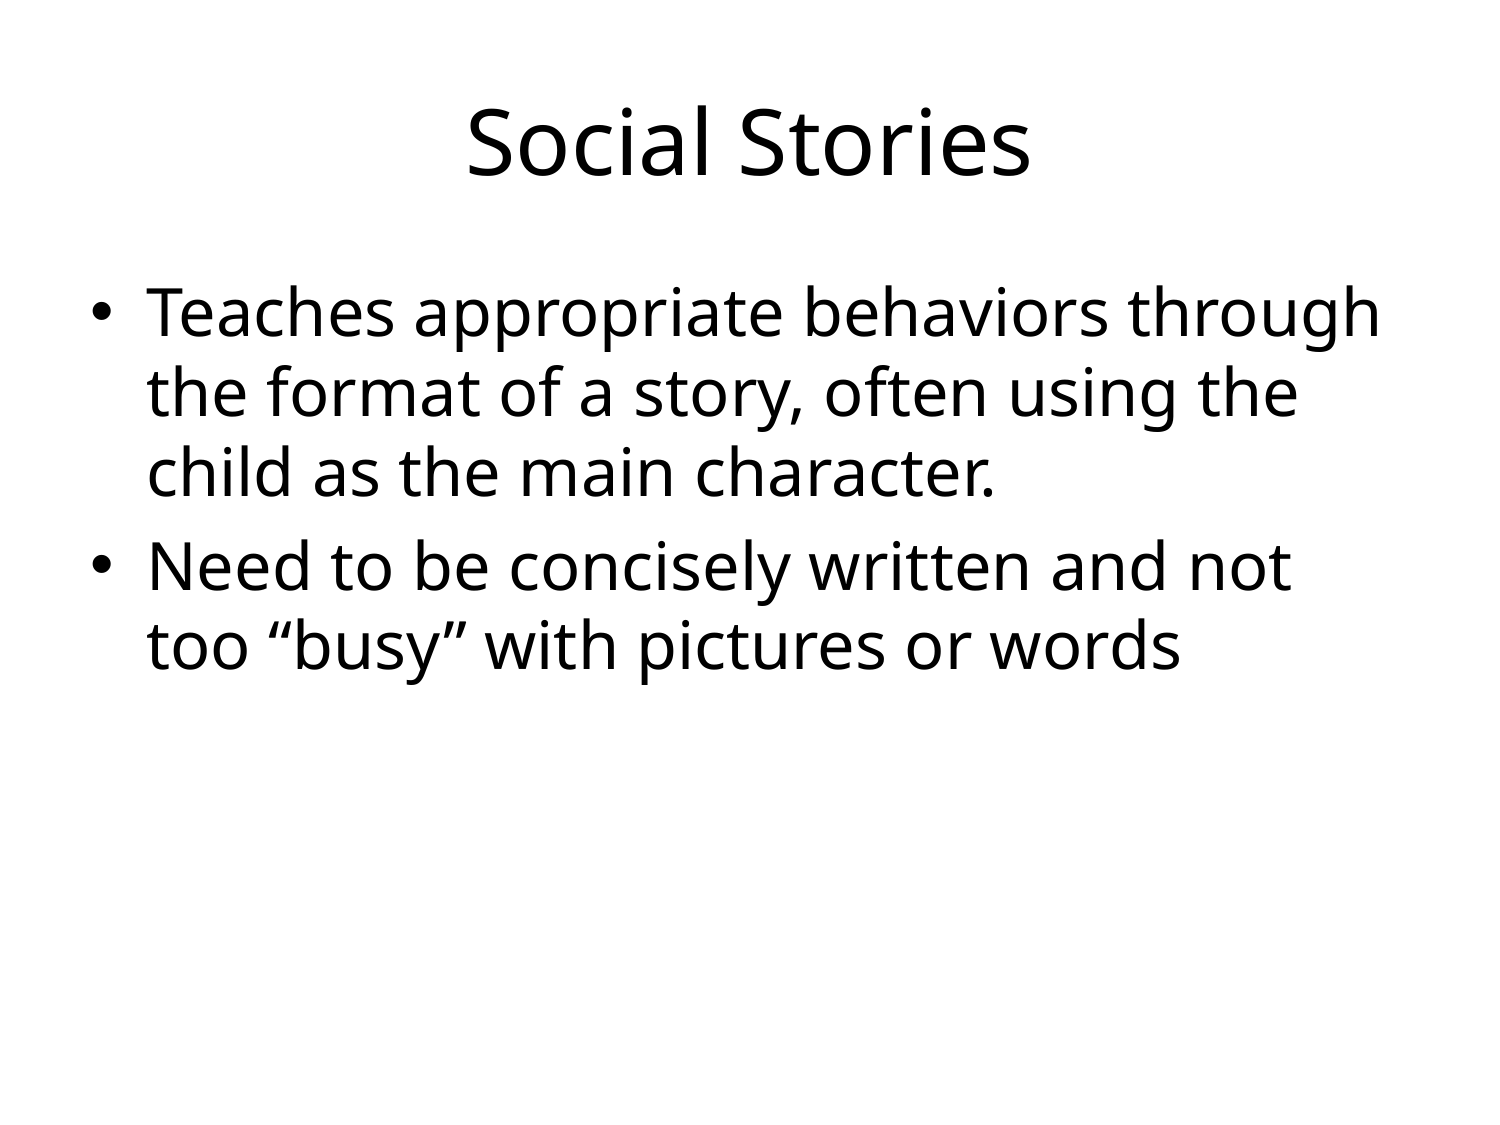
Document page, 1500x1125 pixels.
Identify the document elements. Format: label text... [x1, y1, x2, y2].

title Social Stories [75, 45, 1425, 233]
list Teaches appropriate behaviors through the format of a story, often using the child as the main character. Need to be concisely written and not too “busy” with pictures or words [75, 262, 1425, 1005]
